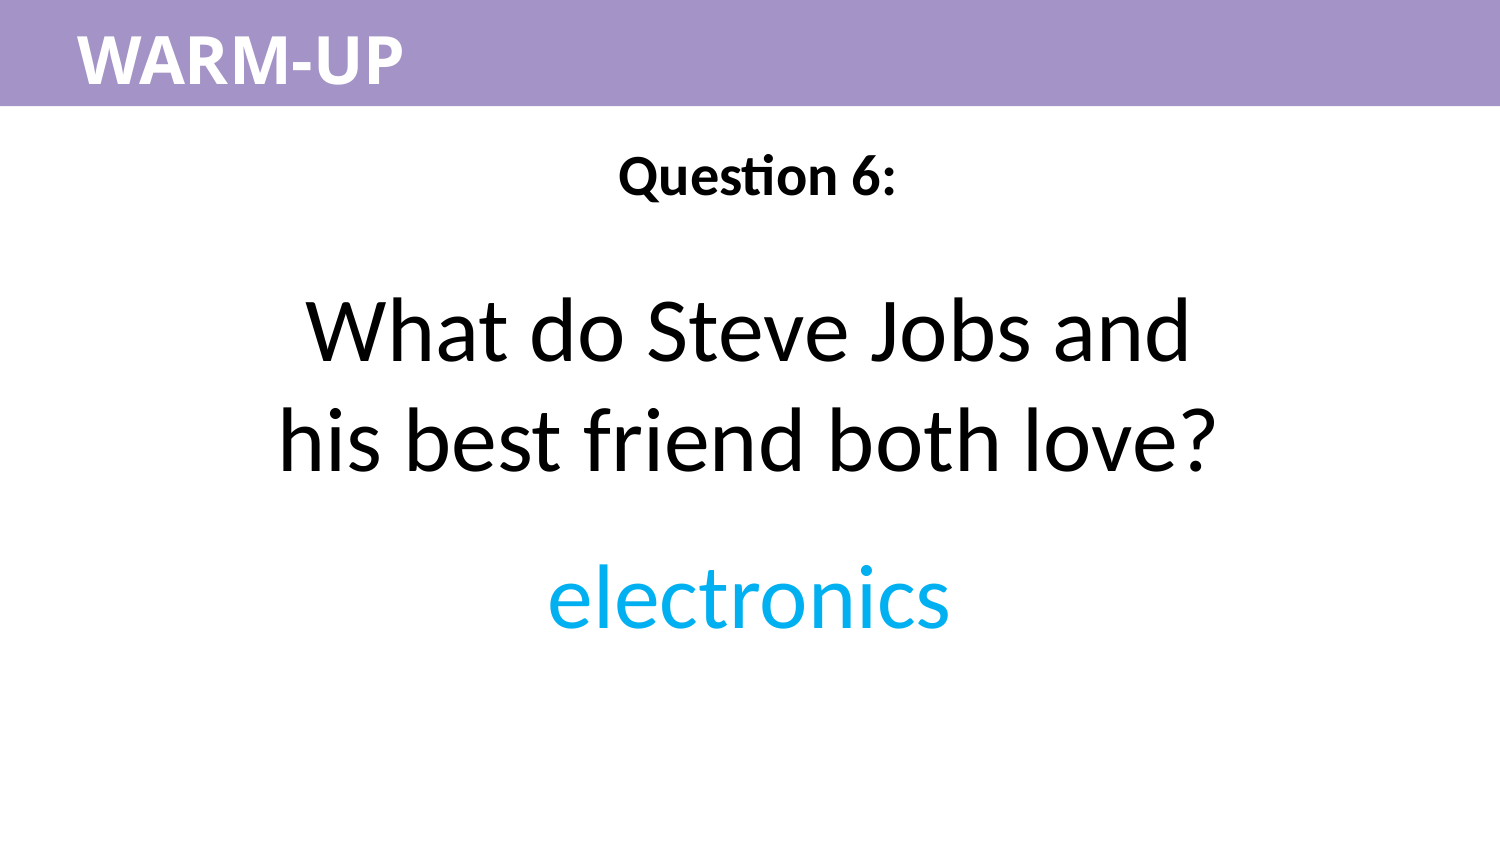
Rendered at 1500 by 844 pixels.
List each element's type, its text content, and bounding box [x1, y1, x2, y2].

text_box Question 6: [343, 130, 1173, 215]
text_box What do Steve Jobs and his best friend both love? [258, 262, 1242, 497]
text_box WARM-UP [62, 10, 625, 105]
text_box [0, 0, 1500, 107]
text_box electronics [374, 529, 1125, 655]
